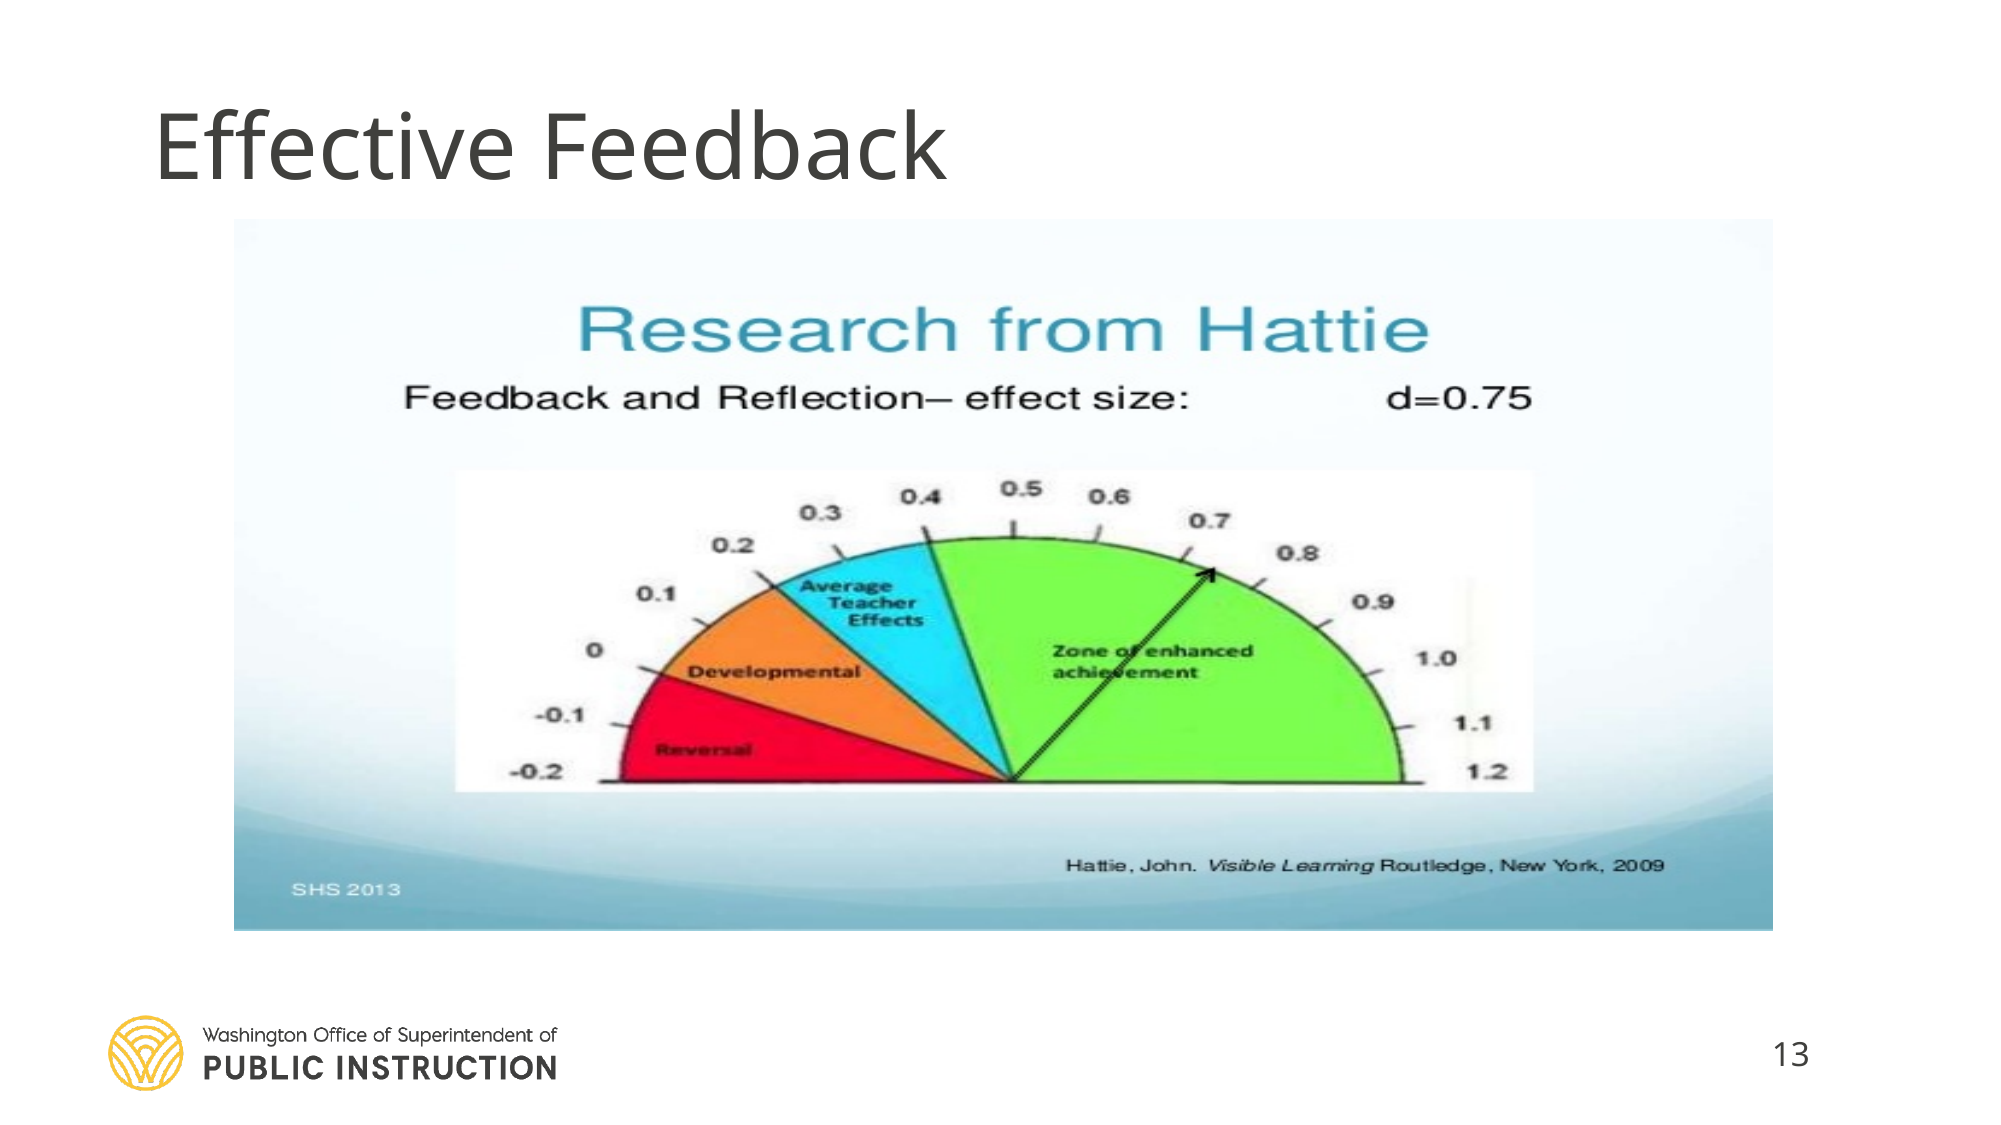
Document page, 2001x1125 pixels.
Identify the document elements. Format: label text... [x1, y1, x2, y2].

slide_number 13 [1756, 1025, 1863, 1086]
picture [234, 219, 1774, 931]
picture [108, 1015, 558, 1091]
title Effective Feedback [137, 59, 1863, 240]
